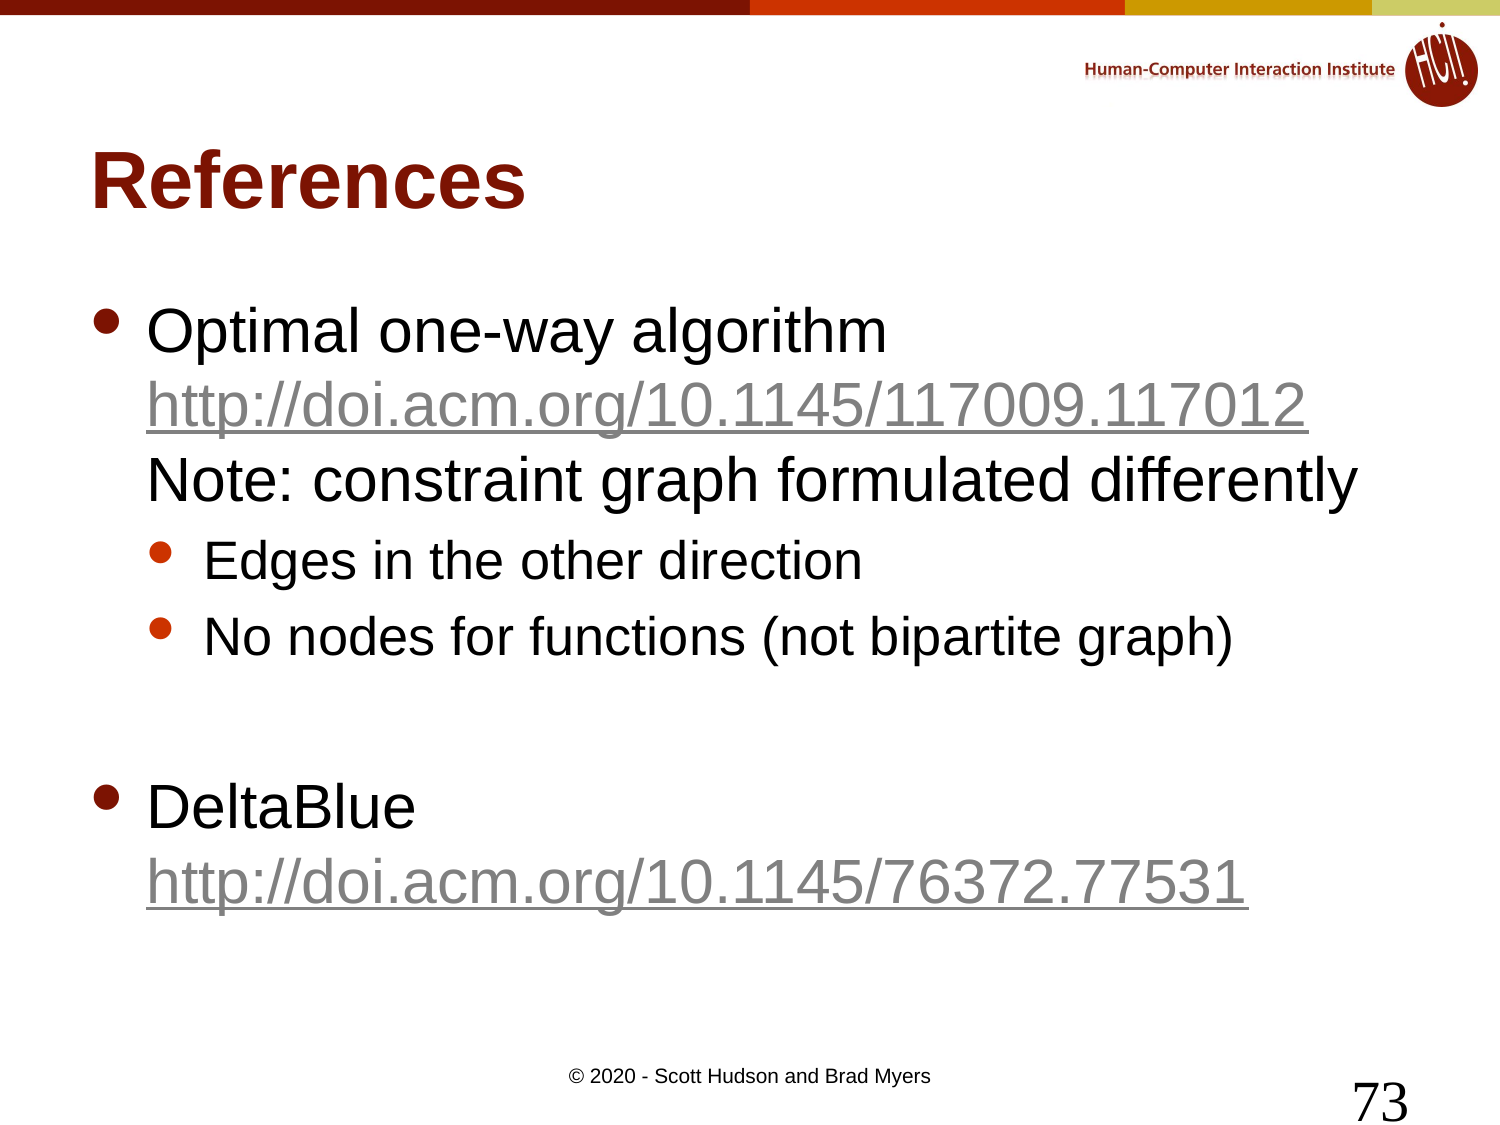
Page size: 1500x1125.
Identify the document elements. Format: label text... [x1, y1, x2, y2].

title References [74, 19, 1313, 233]
slide_number 73 [1074, 1054, 1426, 1101]
list Optimal one-way algorithm http://doi.acm.org/10.1145/117009.117012 Note: constraint graph formulated differently Edges in the other direction No nodes for functions (not bipartite graph) DeltaBlue http://doi.acm.org/10.1145/76372.77531 [74, 281, 1426, 1006]
footer © 2020 - Scott Hudson and Brad Myers [457, 1054, 1043, 1101]
picture [1313, 22, 1478, 107]
